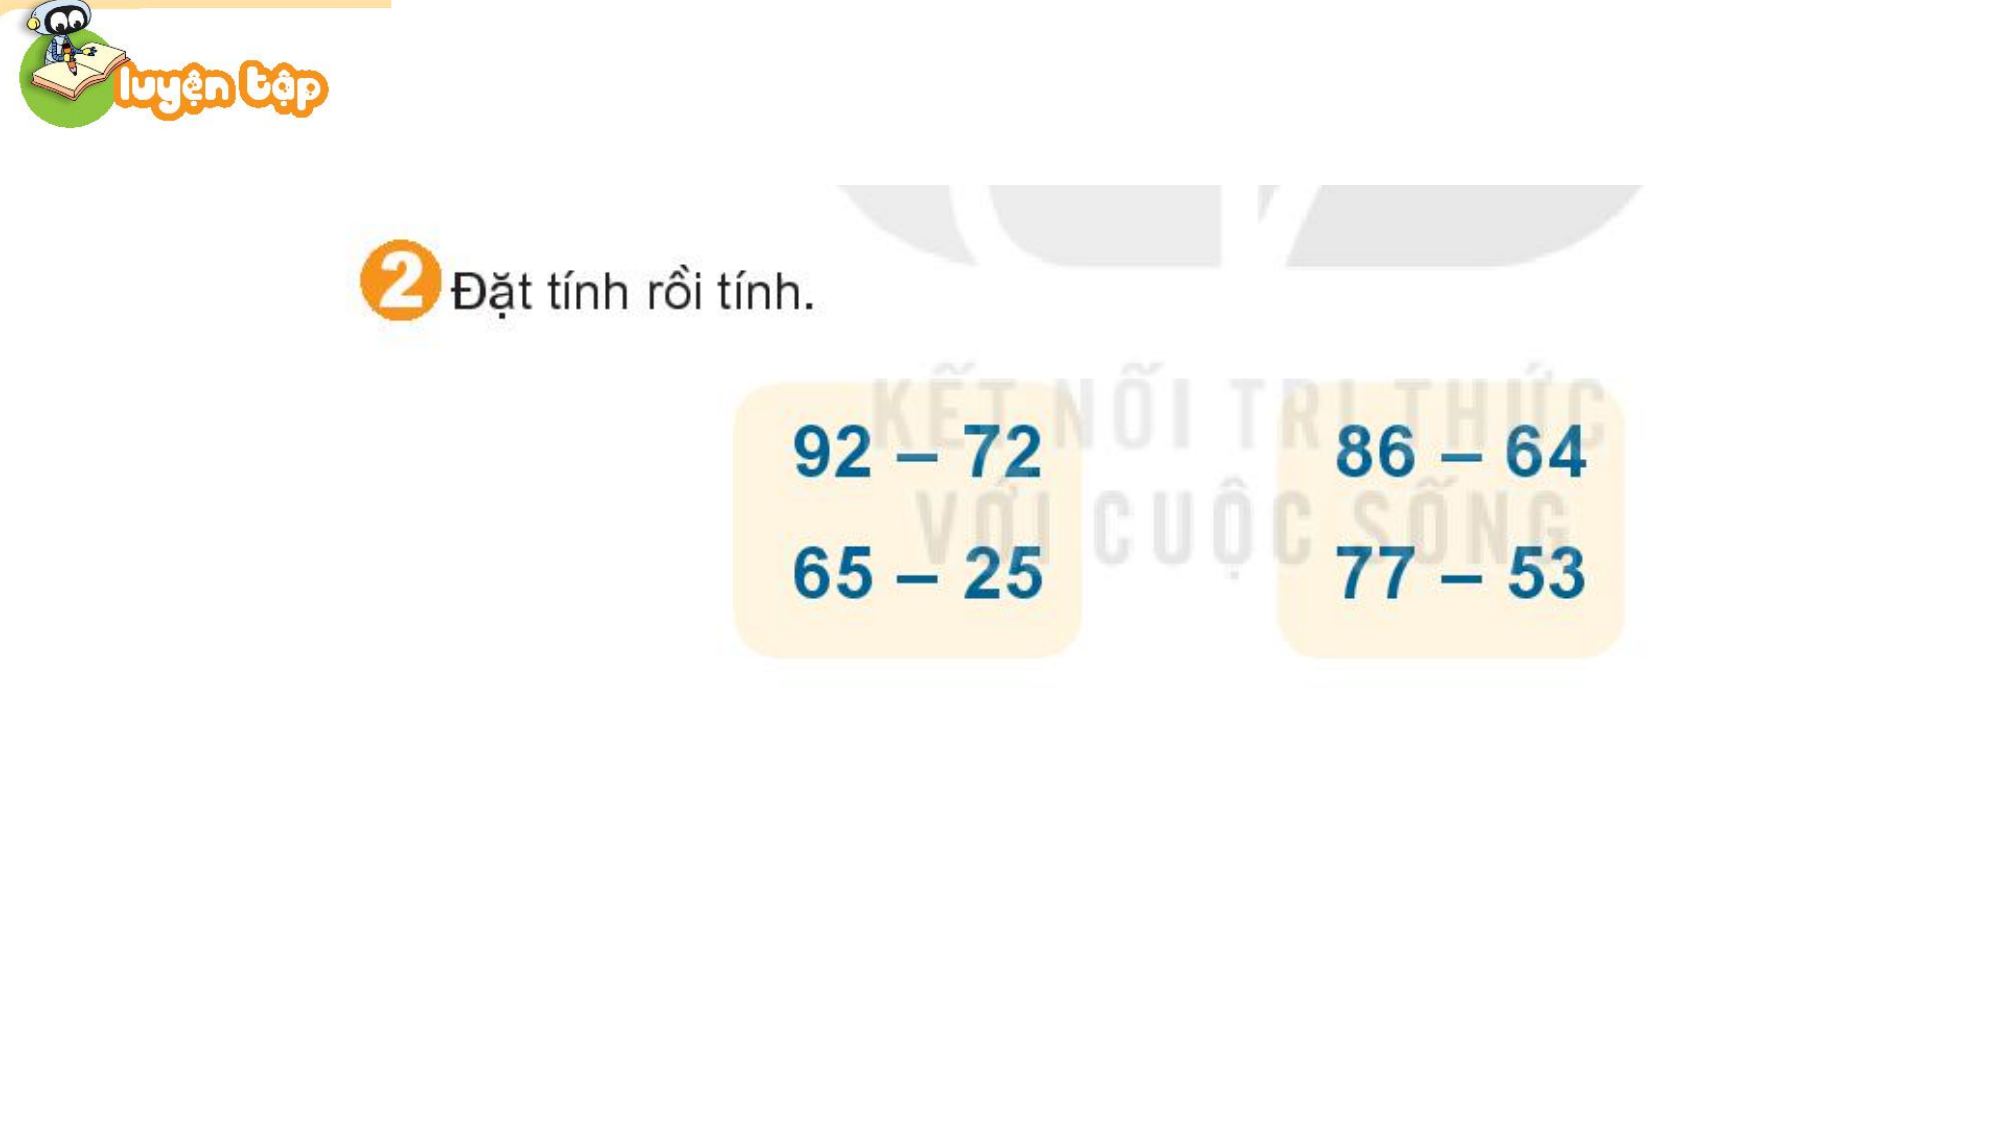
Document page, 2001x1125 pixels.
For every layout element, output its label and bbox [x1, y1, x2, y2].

picture [0, 0, 392, 141]
picture [315, 185, 1734, 709]
